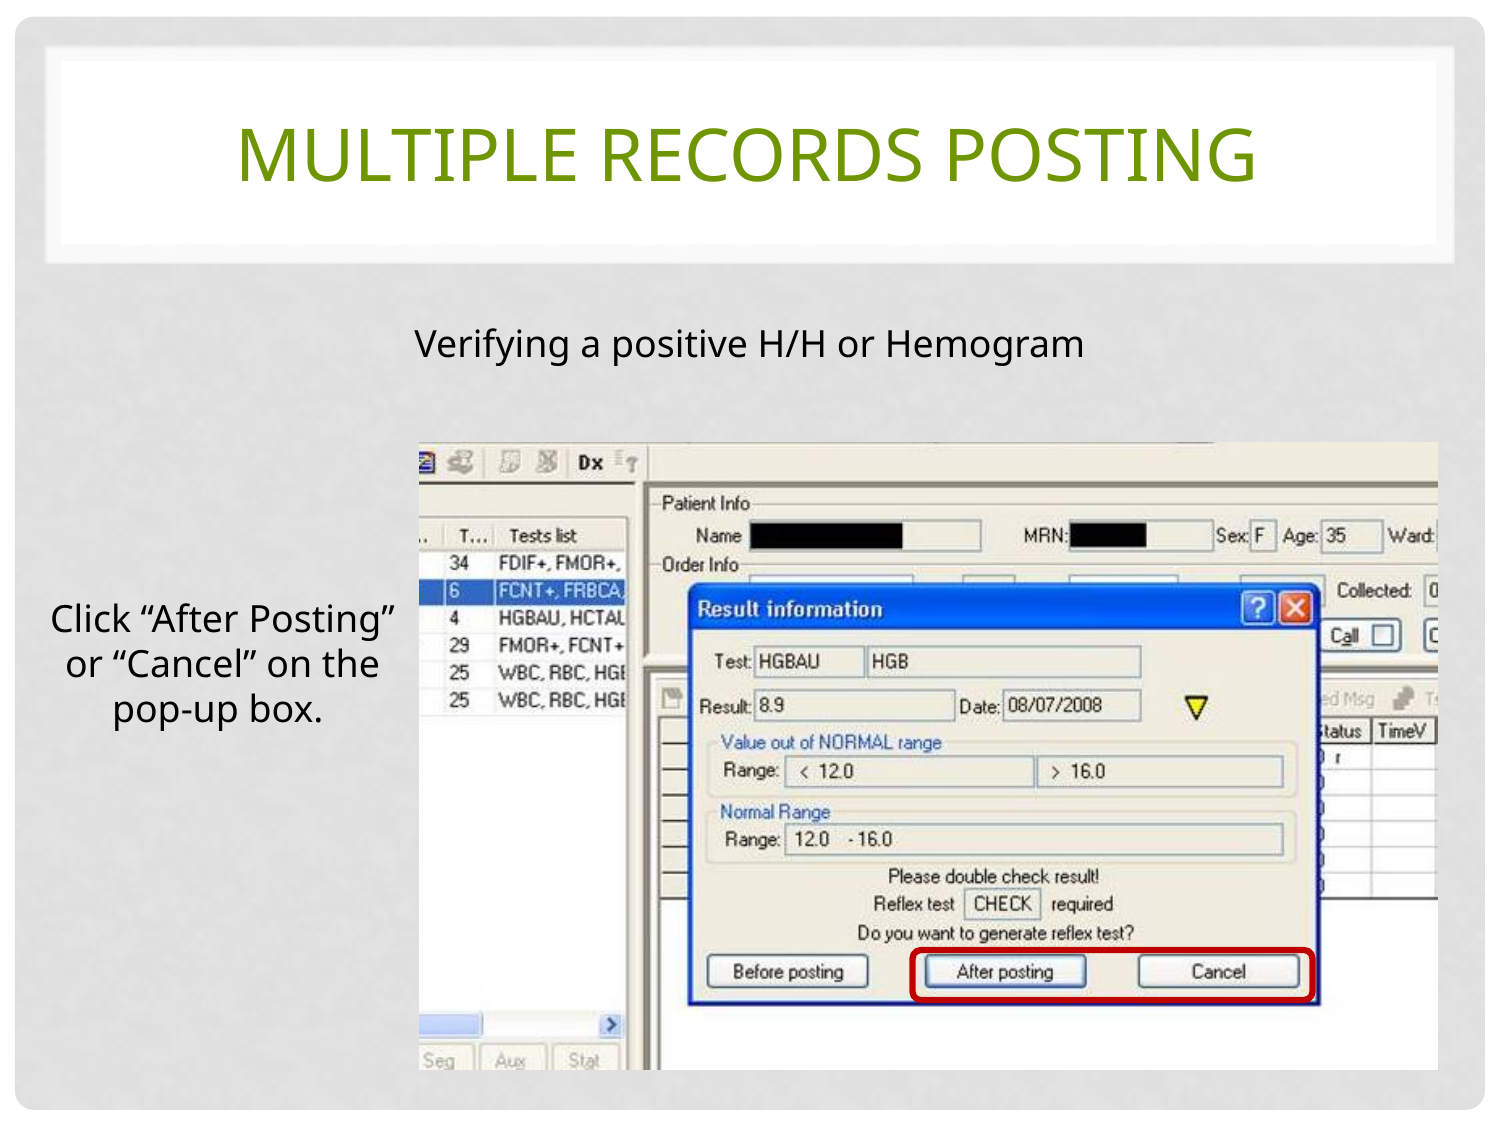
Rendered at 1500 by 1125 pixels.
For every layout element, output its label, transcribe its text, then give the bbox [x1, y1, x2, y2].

text_box Click “After Posting” or “Cancel” on the pop-up box. [35, 587, 411, 738]
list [419, 442, 1438, 1070]
title Multiple records posting [69, 66, 1425, 238]
text_box Verifying a positive H/H or Hemogram [162, 312, 1338, 373]
